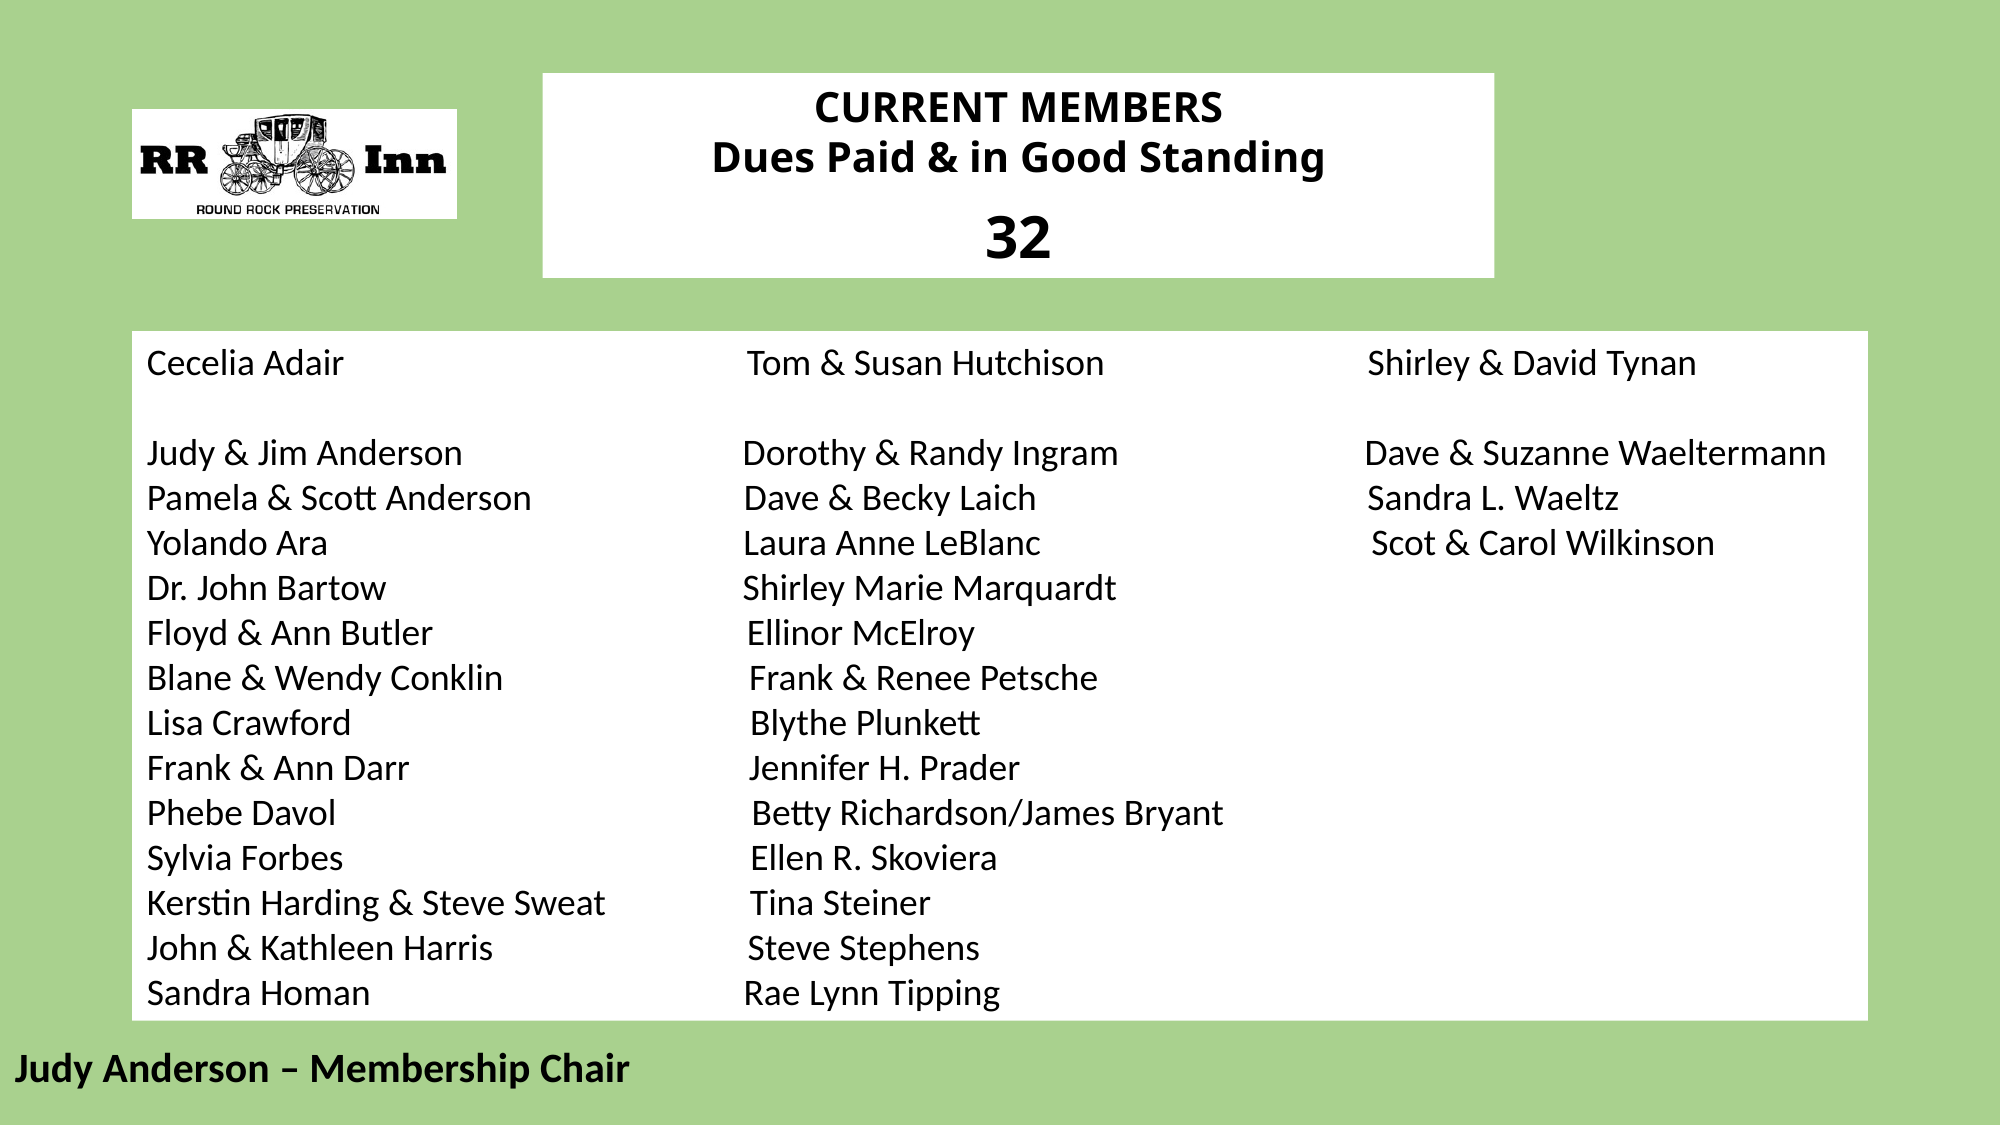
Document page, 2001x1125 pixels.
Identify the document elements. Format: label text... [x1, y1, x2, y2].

text_box [518, 255, 1519, 331]
picture [132, 109, 457, 219]
text_box Cecelia Adair Tom & Susan Hutchison Shirley & David Tynan Judy & Jim Anderson Dorothy & Randy Ingram Dave & Suzanne Waeltermann Pamela & Scott Anderson Dave & Becky Laich Sandra L. Waeltz Yolando Ara Laura Anne LeBlanc Scot & Carol Wilkinson Dr. John Bartow Shirley Marie Marquardt Floyd & Ann Butler Ellinor McElroy Blane & Wendy Conklin Frank & Renee Petsche Lisa Crawford Blythe Plunkett Frank & Ann Darr Jennifer H. Prader Phebe Davol Betty Richardson/James Bryant Sylvia Forbes Ellen R. Skoviera Kerstin Harding & Steve Sweat Tina Steiner John & Kathleen Harris Steve Stephens Sandra Homan Rae Lynn Tipping [132, 331, 1868, 1021]
text_box CURRENT MEMBERS Dues Paid & in Good Standing 32 [542, 73, 1495, 278]
text_box Judy Anderson – Membership Chair [0, 1033, 695, 1099]
